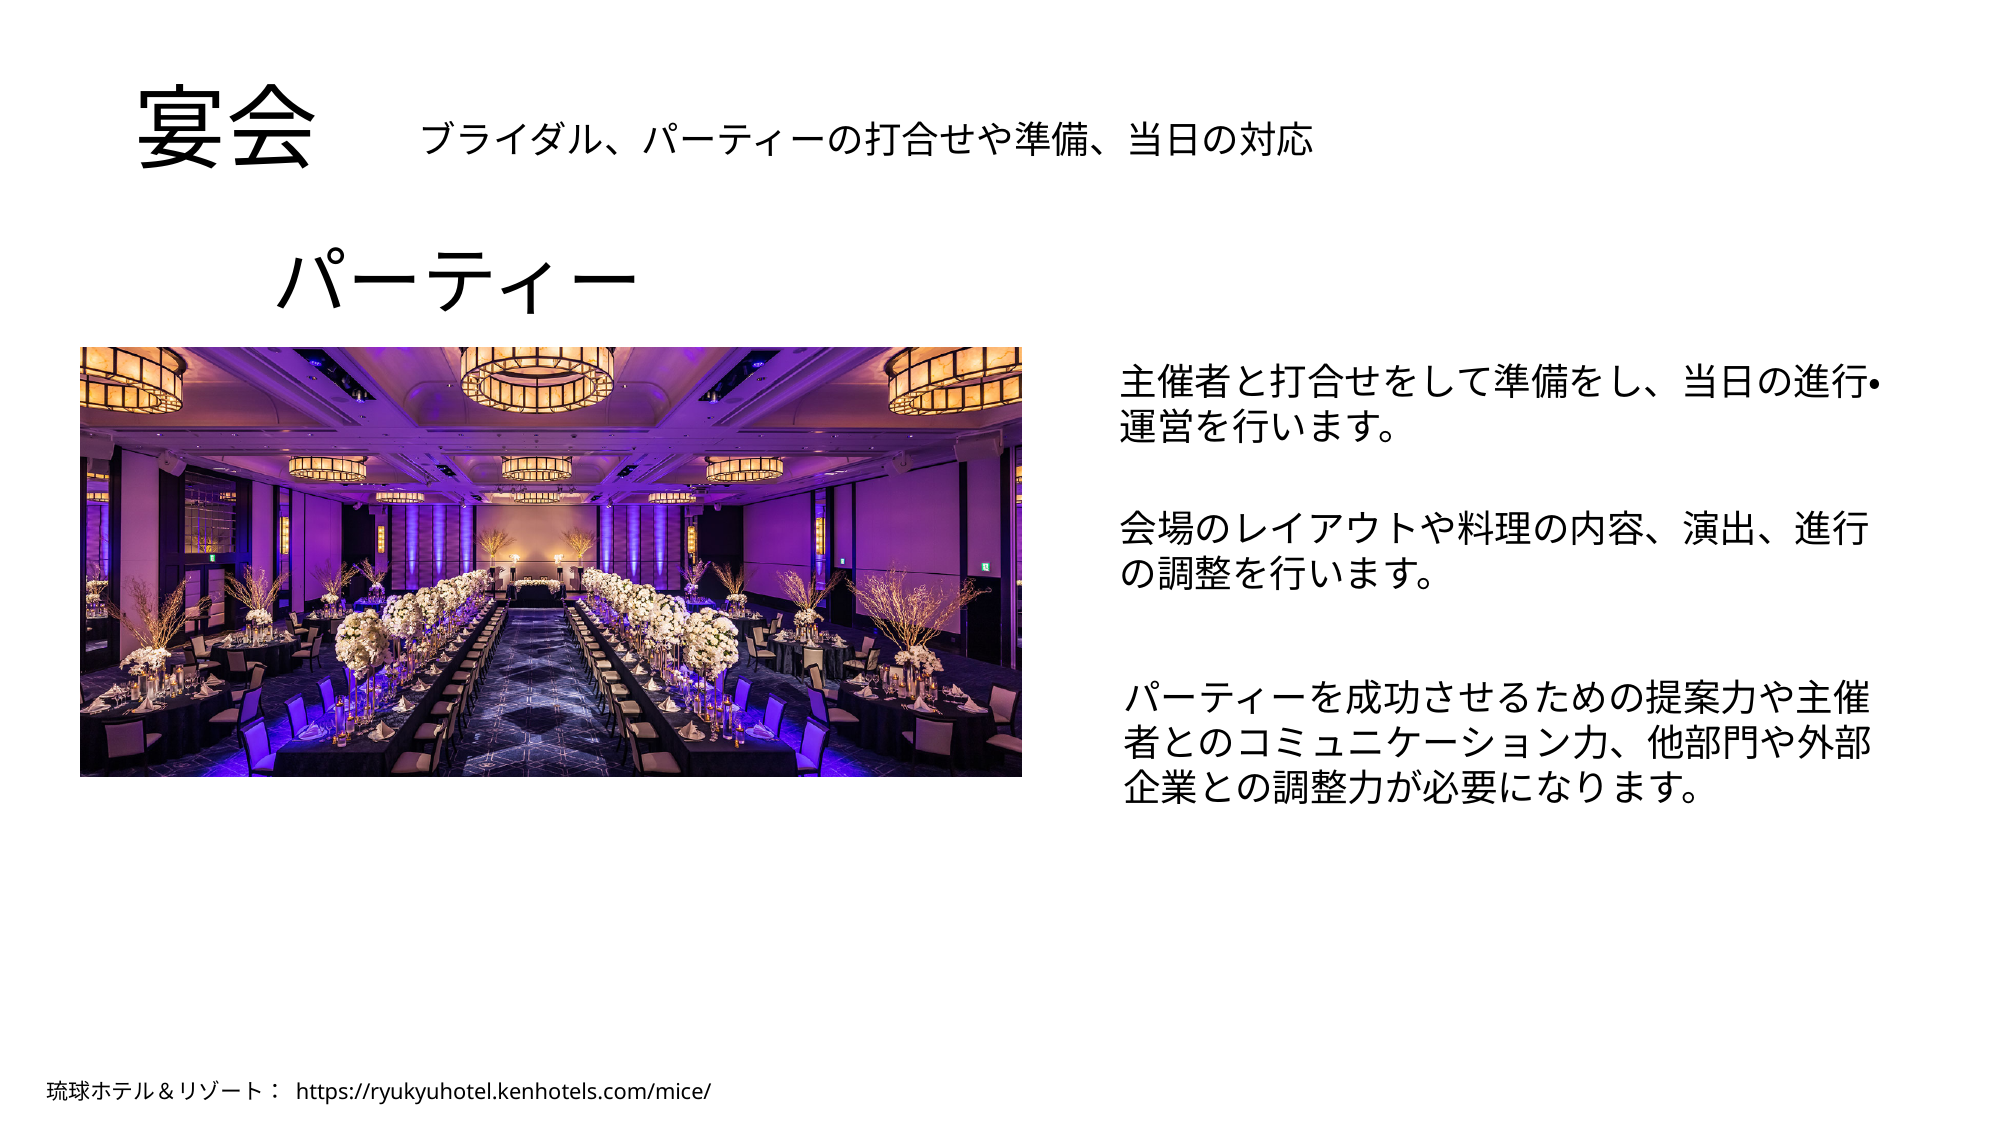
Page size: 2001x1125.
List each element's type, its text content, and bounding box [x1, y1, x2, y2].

picture [80, 347, 1022, 777]
text_box 宴会 [119, 62, 923, 187]
text_box 主催者と打合せをして準備をし、当日の進行・運営を行います。 [1105, 350, 1930, 455]
text_box 琉球ホテル＆リゾート： https://ryukyuhotel.kenhotels.com/mice/ [31, 1070, 1032, 1112]
text_box ブライダル、パーティーの打合せや準備、当日の対応 [403, 109, 1330, 169]
text_box パーティー [257, 225, 1884, 331]
text_box パーティーを成功させるための提案力や主催者とのコミュニケーション力、他部門や外部企業との調整力が必要になります。 [1108, 666, 1913, 816]
text_box 会場のレイアウトや料理の内容、演出、進行の調整を行います。 [1105, 497, 1912, 603]
